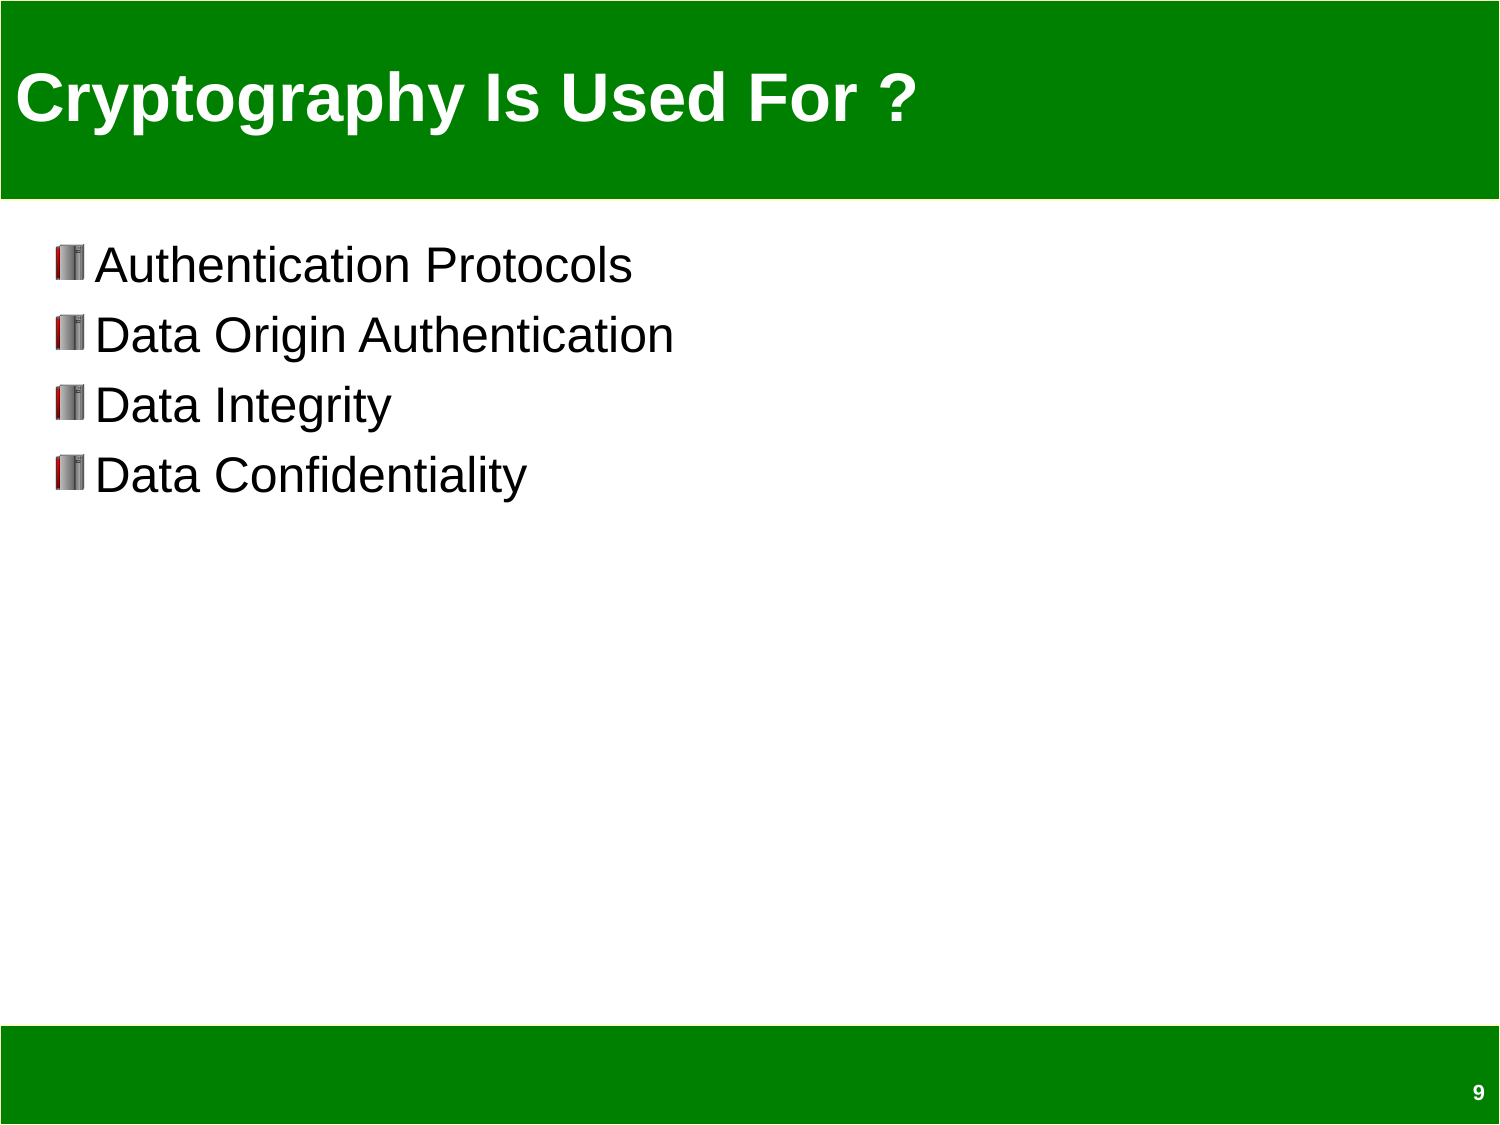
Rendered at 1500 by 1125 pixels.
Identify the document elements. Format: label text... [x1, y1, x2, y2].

picture [52, 384, 88, 420]
title Cryptography Is Used For ? [0, 0, 1500, 188]
picture [52, 244, 88, 280]
slide_number 9 [1125, 1025, 1500, 1113]
list Authentication Protocols Data Origin Authentication Data Integrity Data Confidentiality [37, 224, 1475, 1013]
picture [52, 314, 88, 350]
picture [52, 454, 88, 490]
